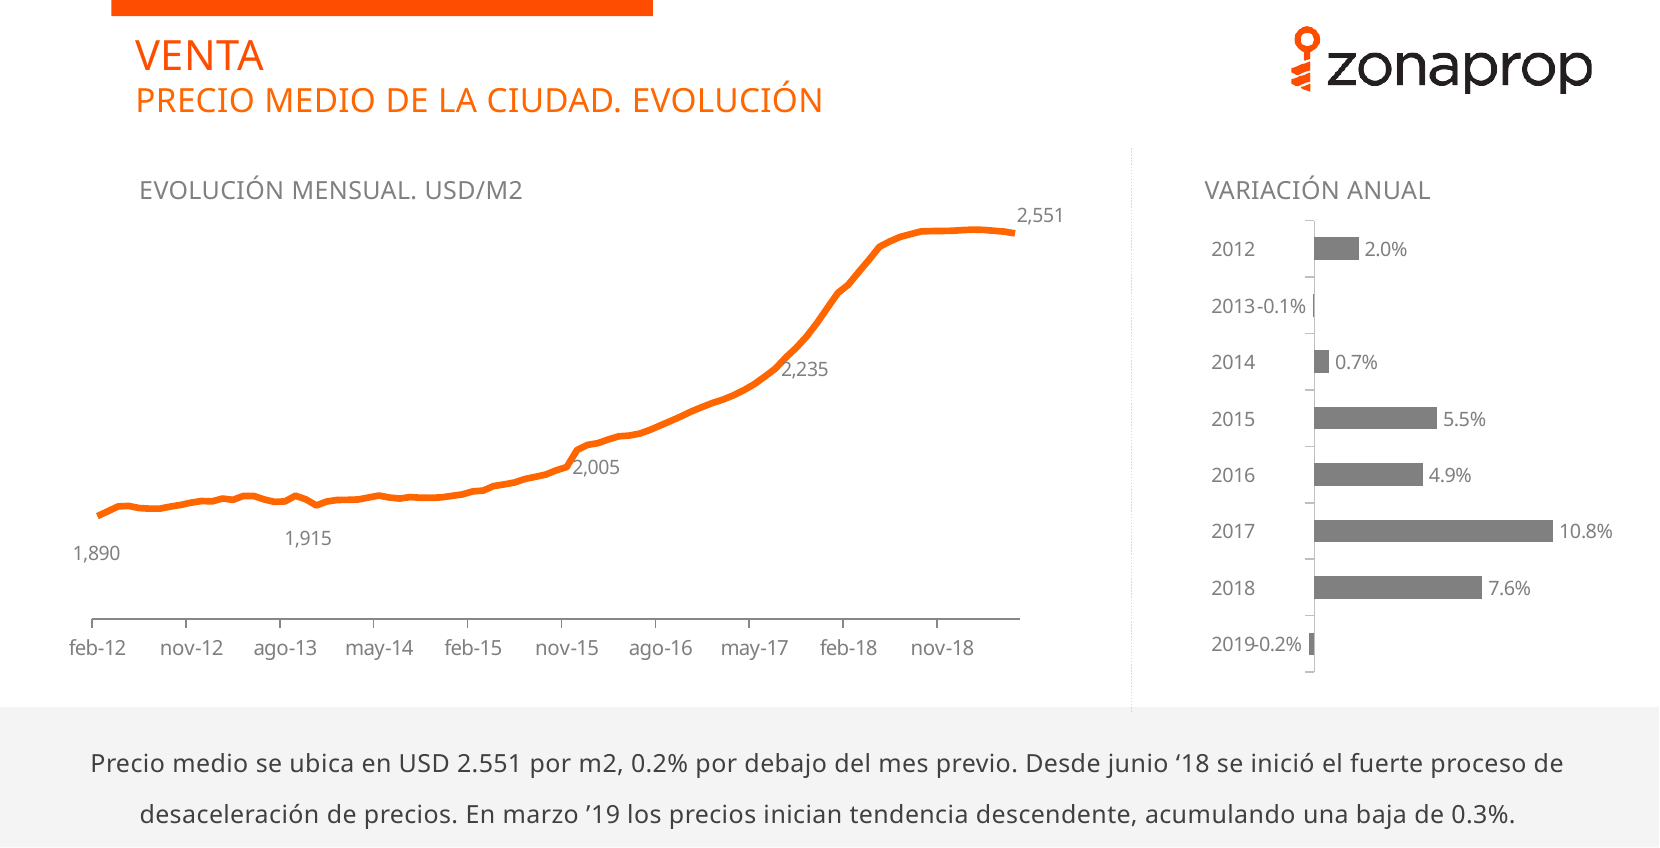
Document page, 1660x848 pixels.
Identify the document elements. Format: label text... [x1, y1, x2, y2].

text_box [111, 0, 653, 17]
text_box VENTA PRECIO MEDIO DE LA CIUDAD. EVOLUCIÓN [135, 26, 1205, 119]
text_box Precio medio se ubica en USD 2.551 por m2, 0.2% por debajo del mes previo. Desde junio ‘18 se inició el fuerte proceso de desaceleración de precios. En marzo ’19 los precios inician tendencia descendente, acumulando una baja de 0.3%. [0, 707, 1659, 848]
chart [66, 157, 1065, 672]
chart [1183, 197, 1620, 696]
text_box [1291, 26, 1592, 94]
text_box VARIACIÓN ANUAL [1204, 171, 1464, 195]
